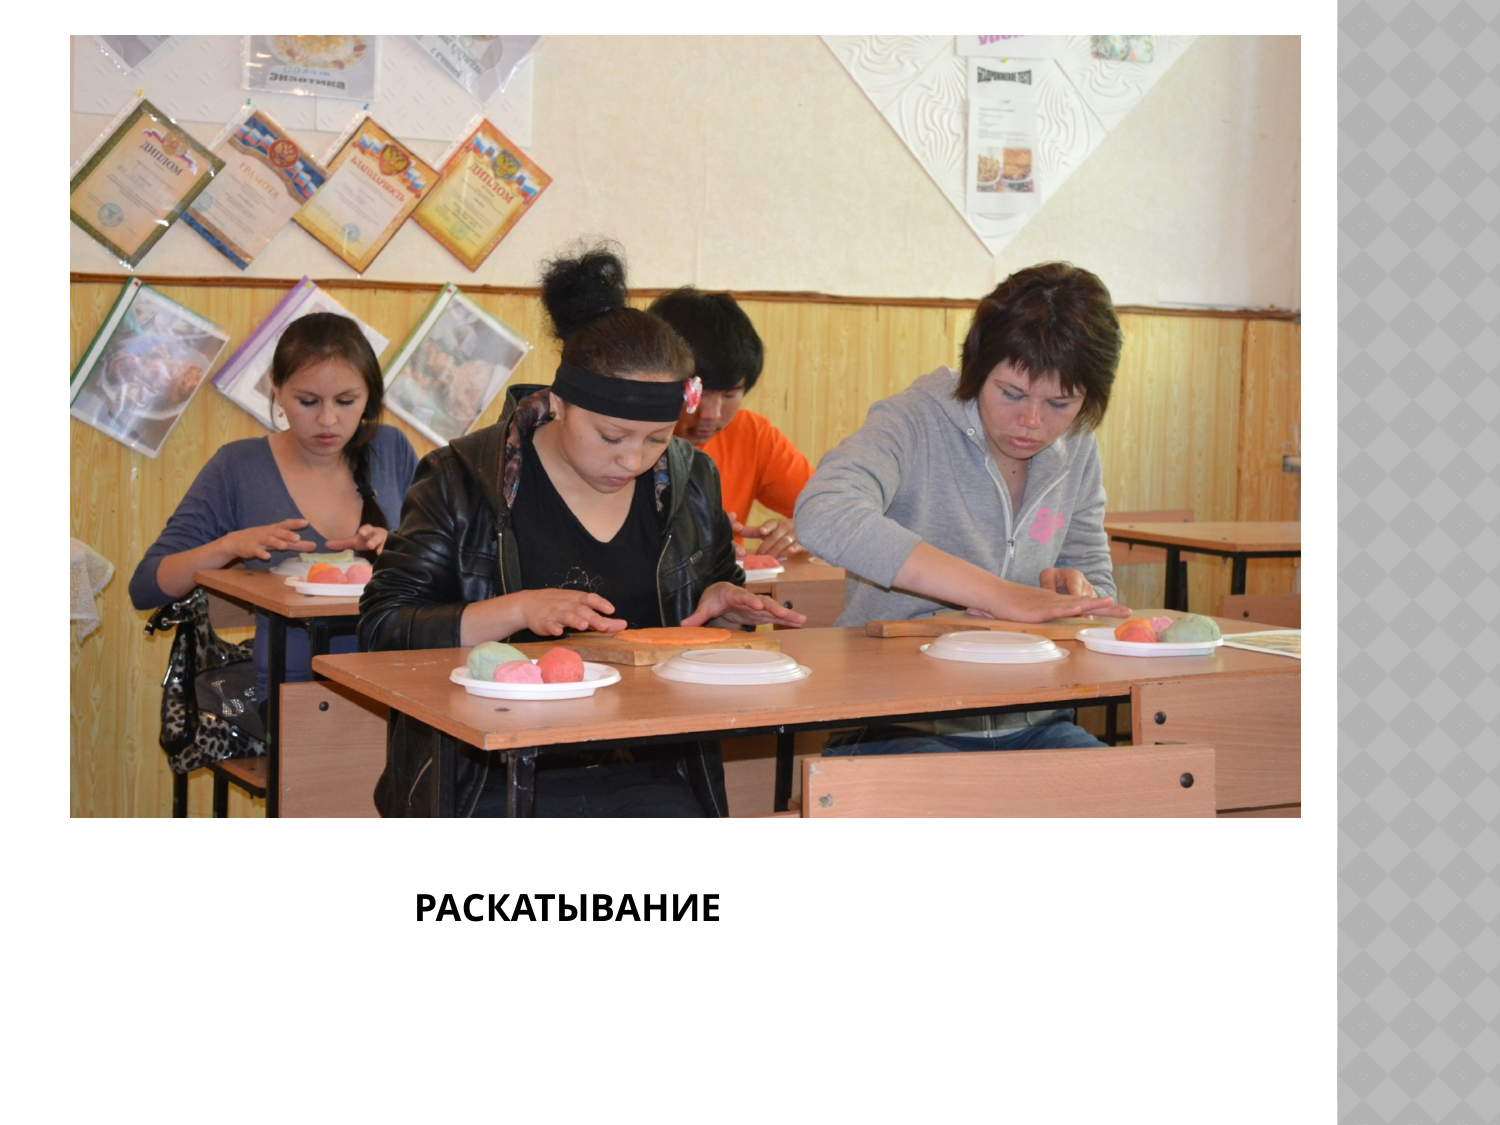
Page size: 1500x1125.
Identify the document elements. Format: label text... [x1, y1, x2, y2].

title Раскатывание [75, 827, 1263, 938]
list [69, 34, 1302, 818]
